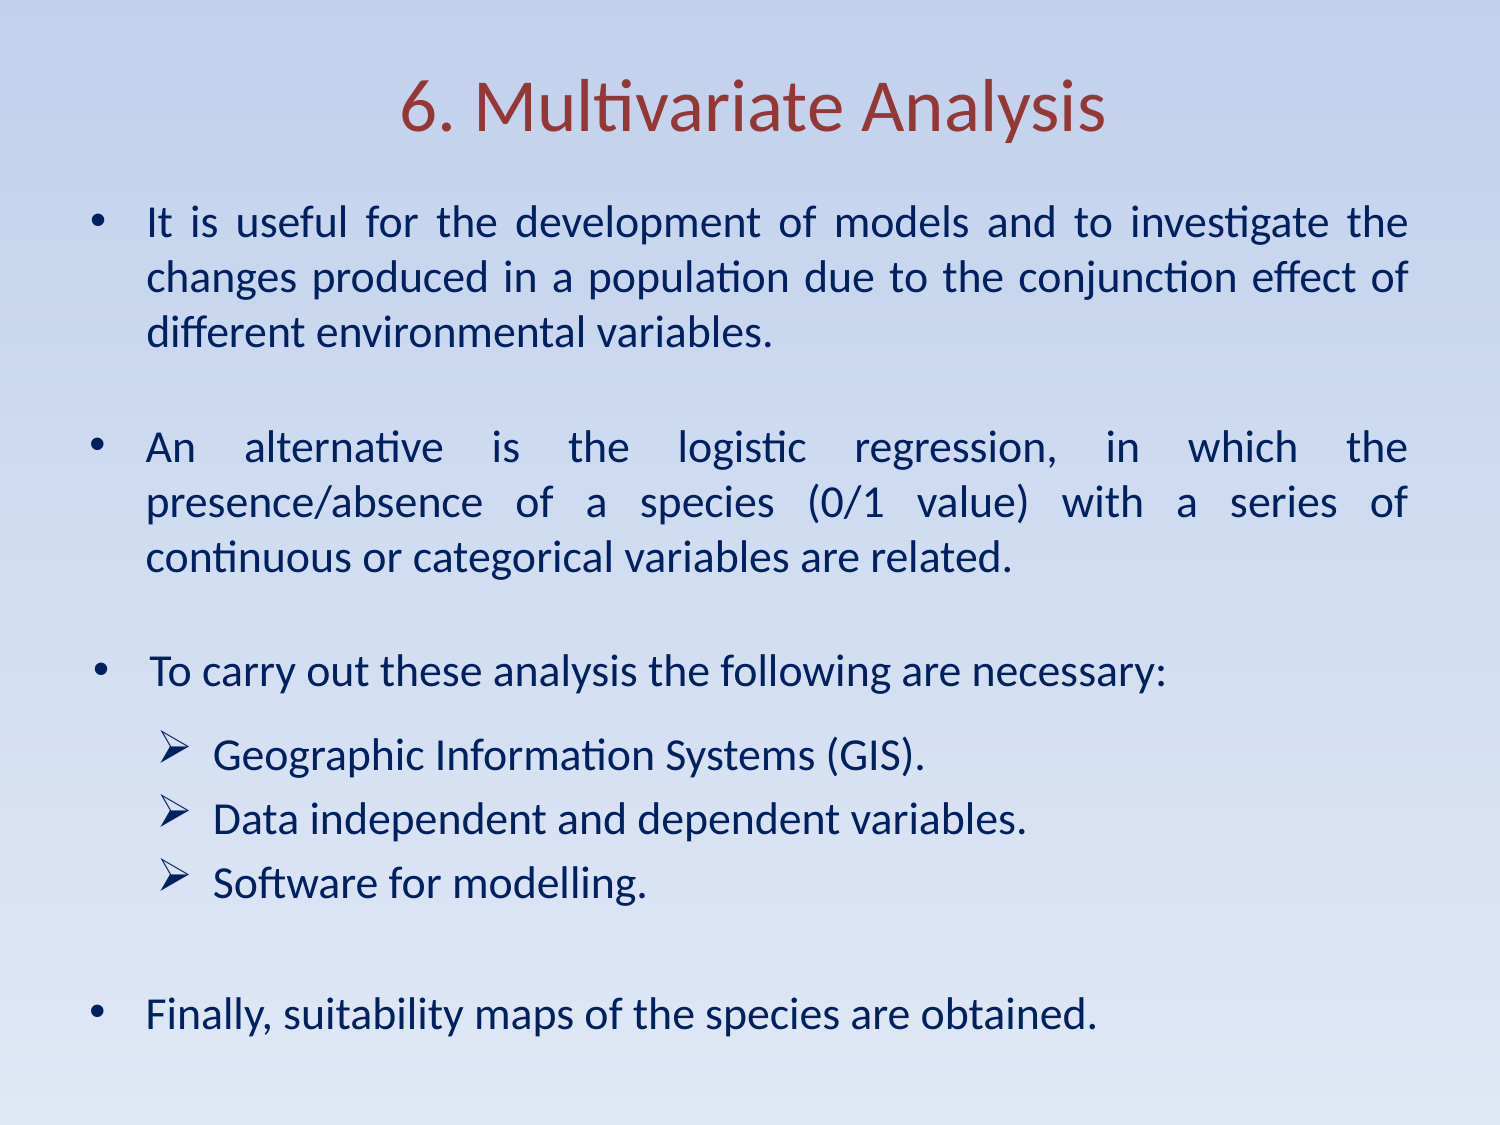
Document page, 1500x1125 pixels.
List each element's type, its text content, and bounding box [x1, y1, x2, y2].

text_box Geographic Information Systems (GIS). Data independent and dependent variables. Software for modelling. [141, 717, 1492, 941]
text_box To carry out these analysis the following are necessary: [78, 633, 1465, 711]
title 6. Multivariate Analysis [61, 19, 1445, 185]
text_box Finally, suitability maps of the species are obtained. [74, 975, 1376, 1053]
text_box An alternative is the logistic regression, in which the presence/absence of a species (0/1 value) with a series of continuous or categorical variables are related. [74, 408, 1425, 681]
list It is useful for the development of models and to investigate the changes produced in a population due to the conjunction effect of different environmental variables. [75, 184, 1425, 386]
